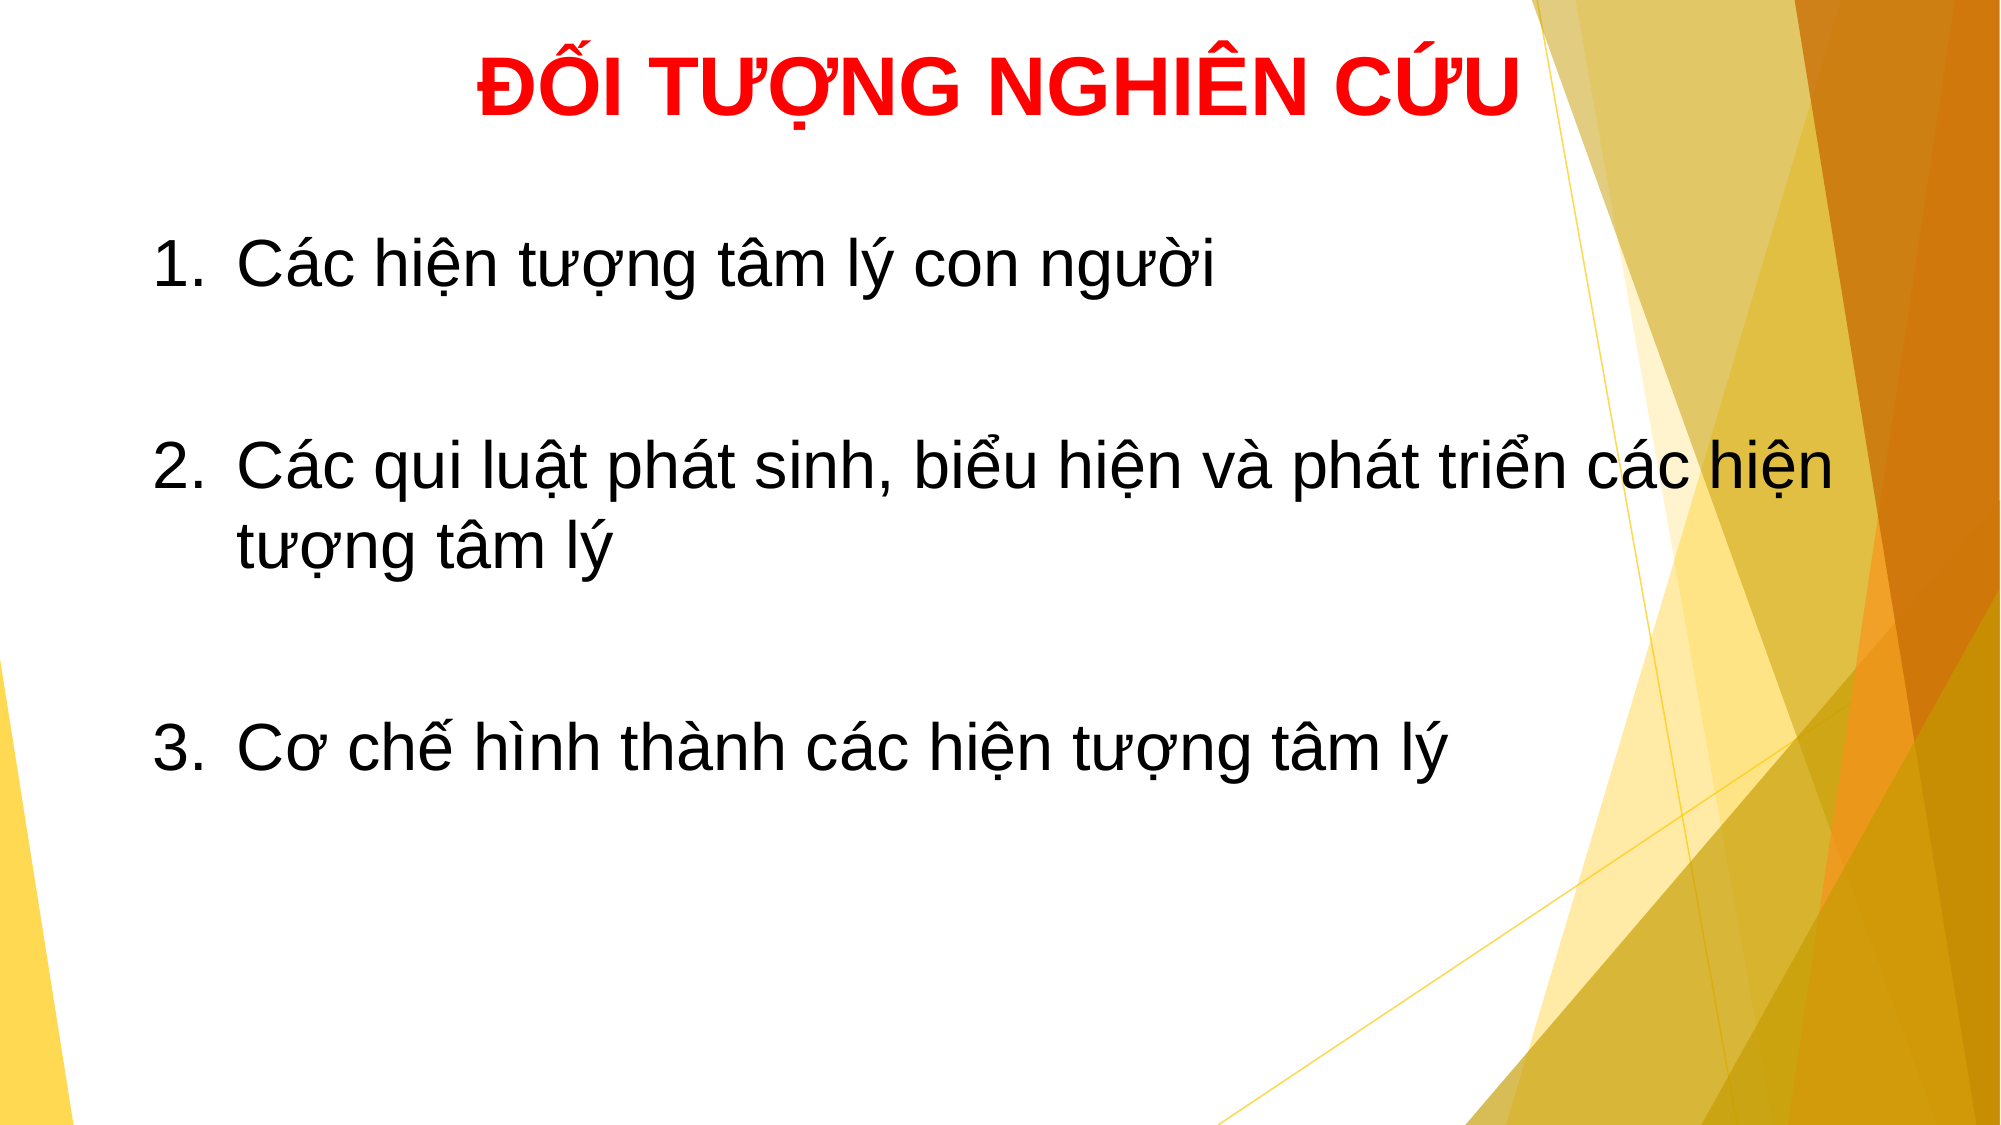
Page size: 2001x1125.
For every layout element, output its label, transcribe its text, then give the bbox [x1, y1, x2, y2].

list Các hiện tượng tâm lý con người Các qui luật phát sinh, biểu hiện và phát triển các hiện tượng tâm lý Cơ chế hình thành các hiện tượng tâm lý [137, 212, 1863, 1077]
title ĐỐI TƯỢNG NGHIÊN CỨU [137, 24, 1863, 171]
